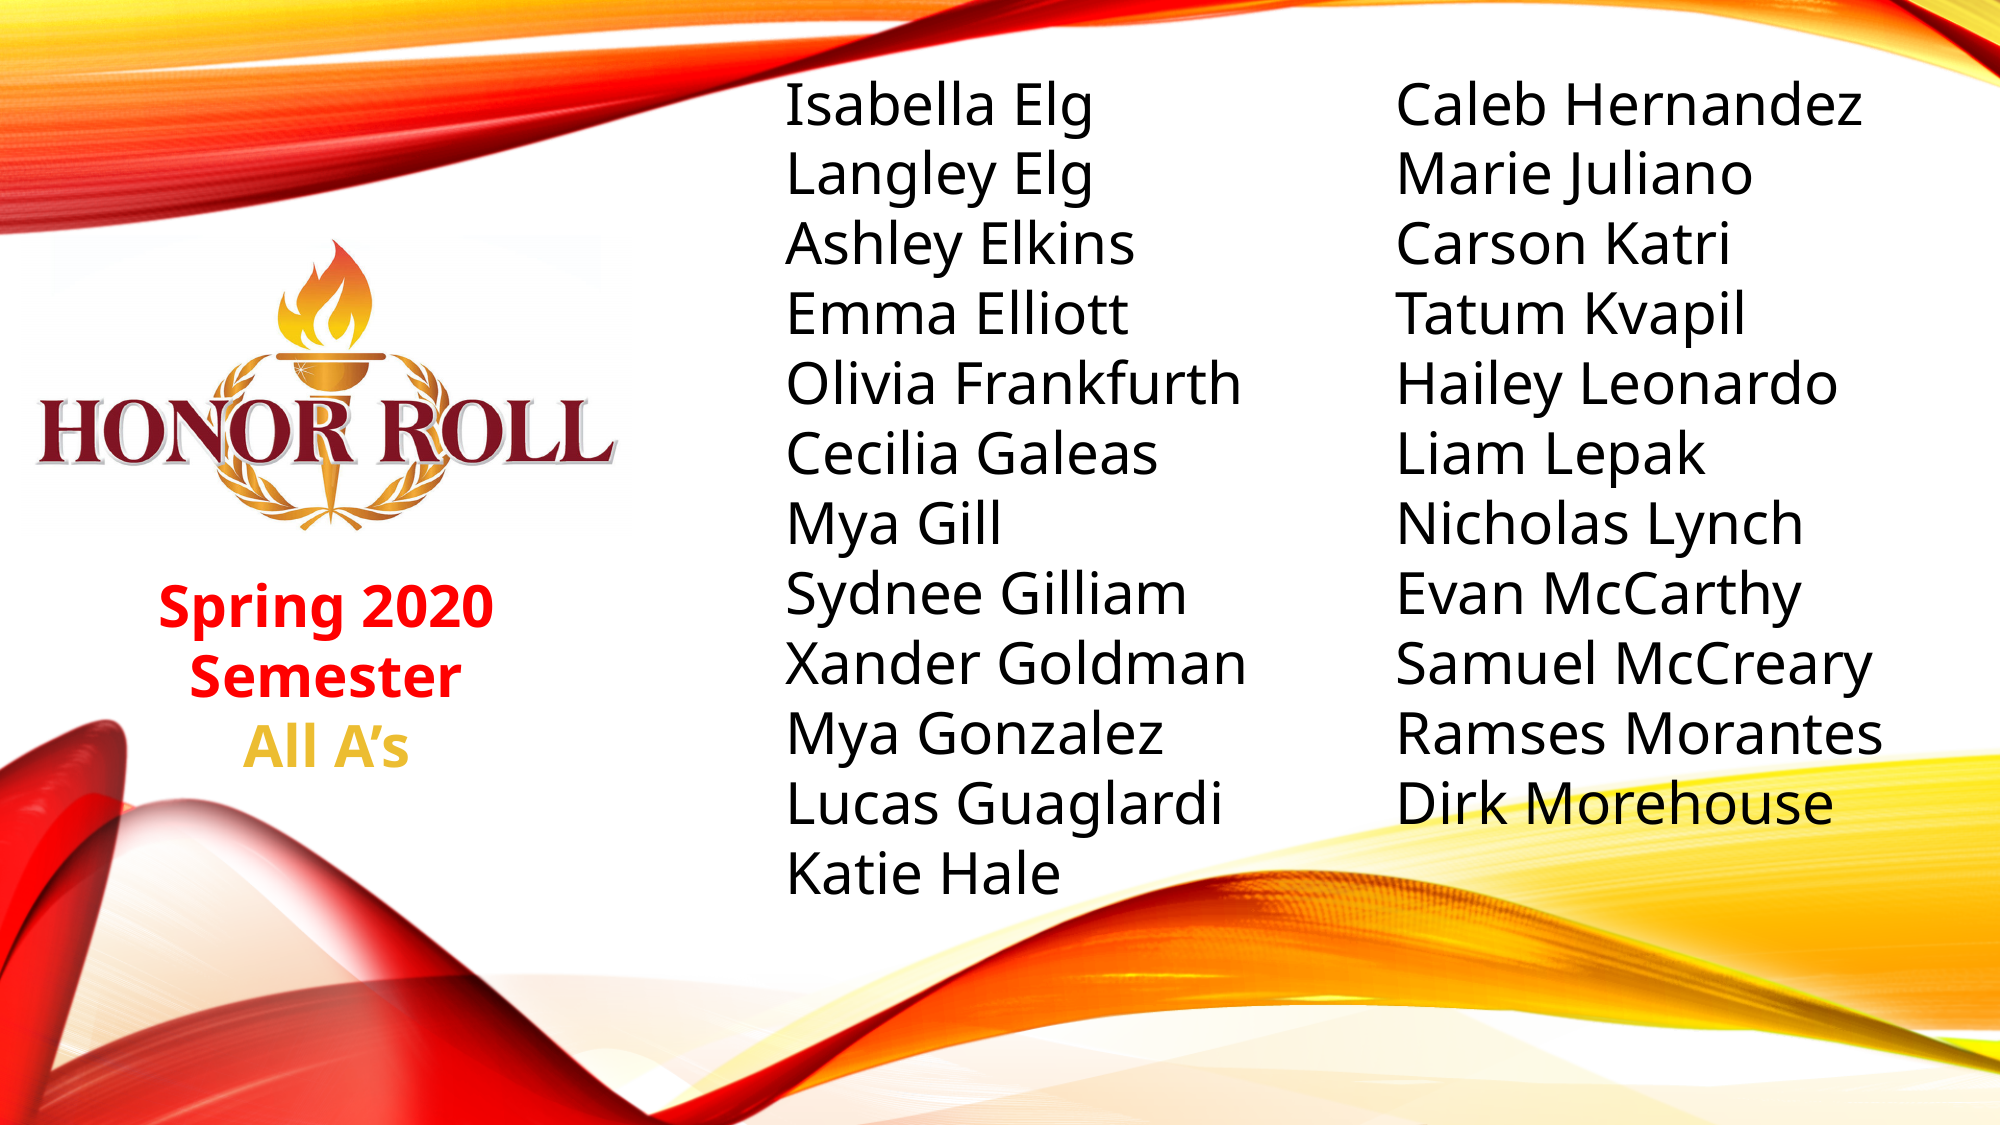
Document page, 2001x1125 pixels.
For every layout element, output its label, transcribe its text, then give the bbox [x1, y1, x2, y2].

picture [0, 0, 2000, 536]
text_box Spring 2020 Semester All A’s [0, 561, 654, 787]
text_box Isabella Elg Langley Elg Ashley Elkins Emma Elliott Olivia Frankfurth Cecilia Galeas Mya Gill Sydnee Gilliam Xander Goldman Mya Gonzalez Lucas Guaglardi Katie Hale Caleb Hernandez Marie Juliano Carson Katri Tatum Kvapil Hailey Leonardo Liam Lepak Nicholas Lynch Evan McCarthy Samuel McCreary Ramses Morantes Dirk Morehouse [770, 59, 2000, 1108]
picture [0, 717, 2000, 1125]
